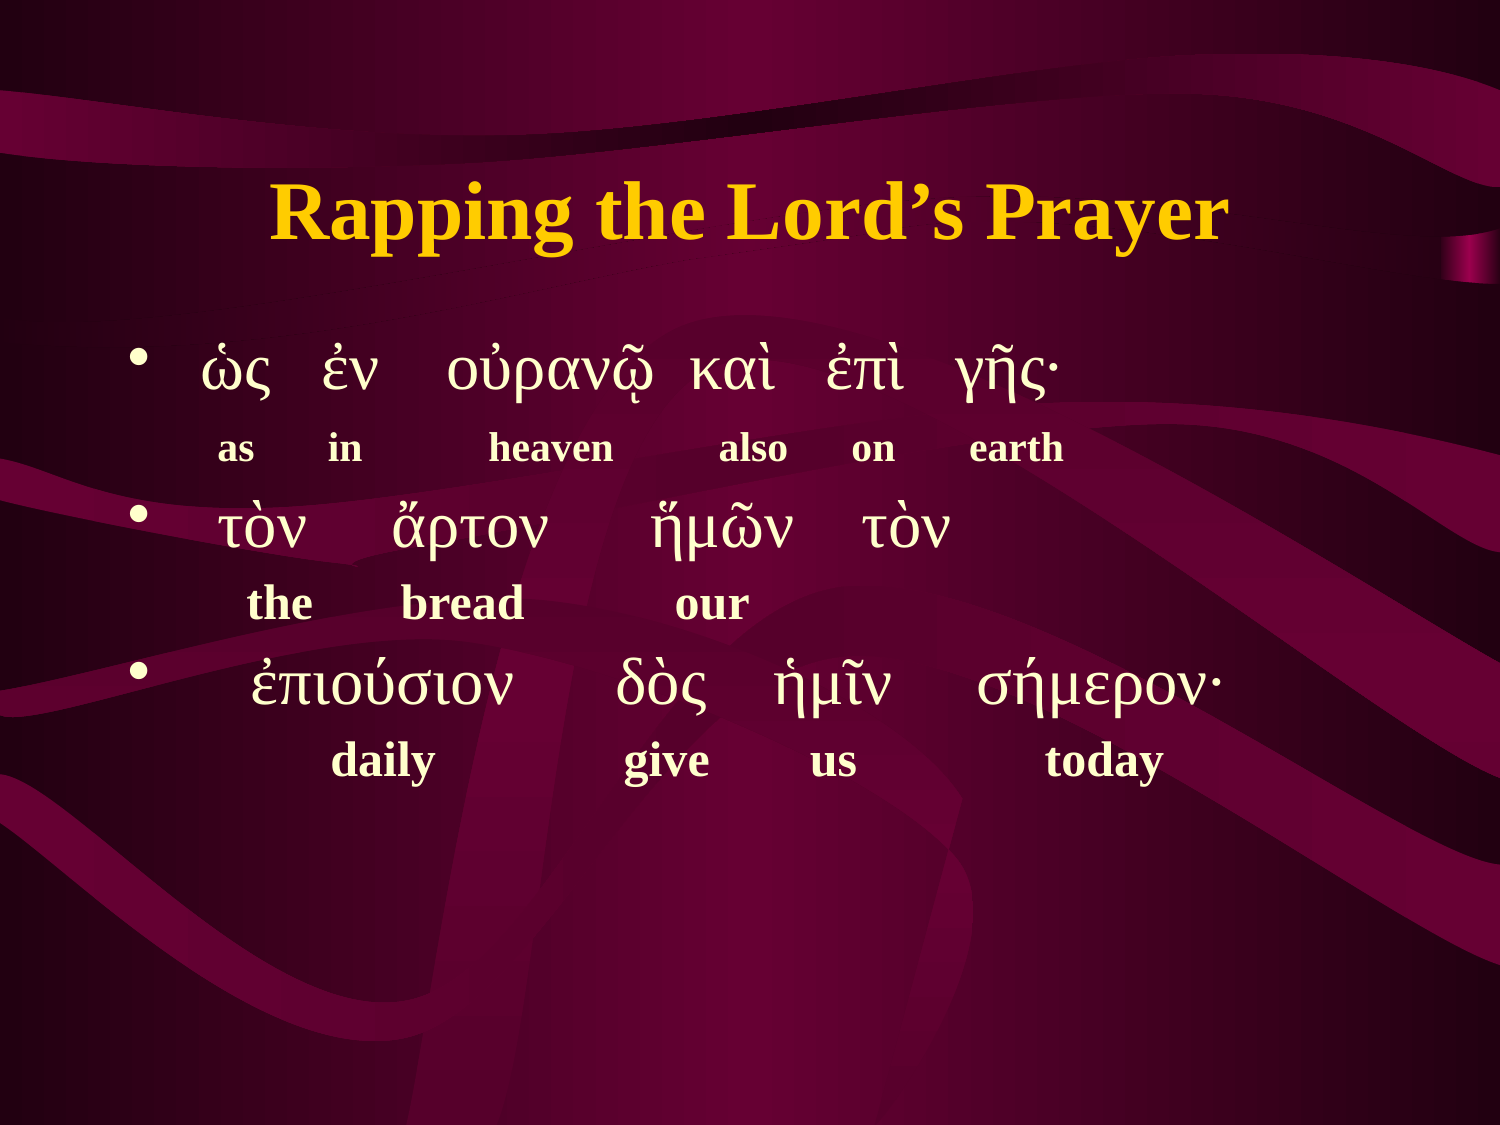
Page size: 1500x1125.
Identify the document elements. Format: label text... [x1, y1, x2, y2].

list ὡς ἐν οὐρανῷ καὶ ἐπὶ γῆς· as in heaven also on earth τὸν ἄρτον ἥμῶν τὸν the bread our ἐπιούσιον δὸς ἡμῖν σήμερον· daily give us today [112, 324, 1388, 1000]
title Rapping the Lord’s Prayer [112, 159, 1388, 265]
